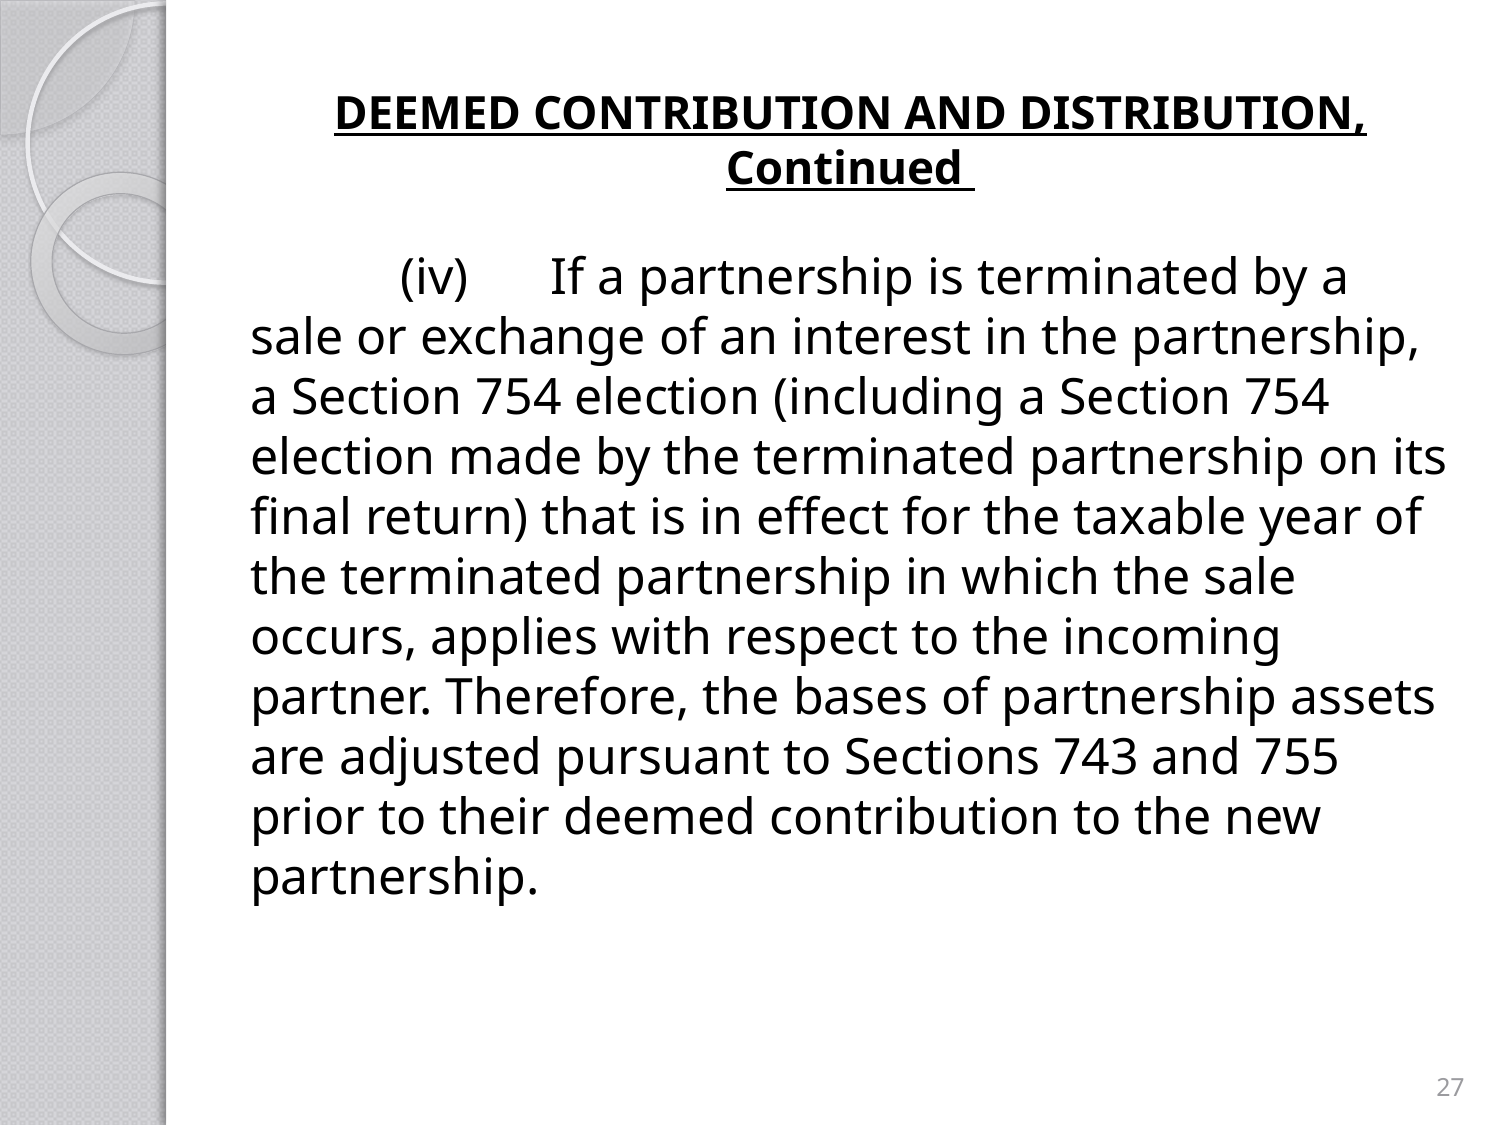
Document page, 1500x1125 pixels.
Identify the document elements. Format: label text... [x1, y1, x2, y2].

title DEEMED CONTRIBUTION AND DISTRIBUTION, Continued [235, 45, 1466, 233]
list (iv) If a partnership is terminated by a sale or exchange of an interest in the partnership, a Section 754 election (including a Section 754 election made by the terminated partnership on its final return) that is in effect for the taxable year of the terminated partnership in which the sale occurs, applies with respect to the incoming partner. Therefore, the bases of partnership assets are adjusted pursuant to Sections 743 and 755 prior to their deemed contribution to the new partnership. [235, 237, 1466, 1025]
slide_number 27 [1413, 1034, 1488, 1113]
